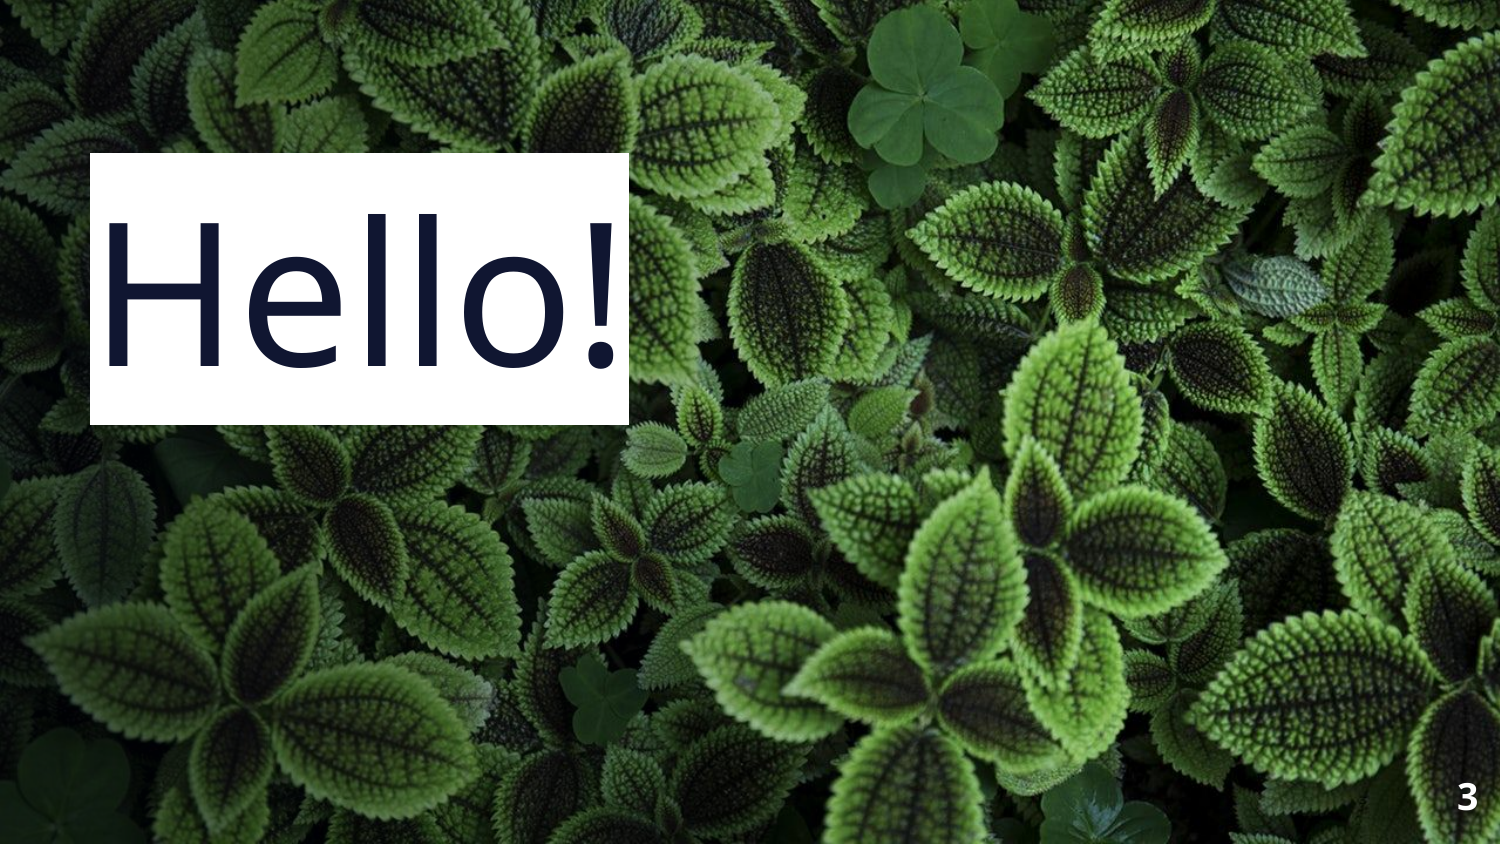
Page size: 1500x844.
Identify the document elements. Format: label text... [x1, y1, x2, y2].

slide_number 3 [1407, 752, 1494, 844]
title Hello! [75, 71, 750, 422]
picture [0, 0, 1500, 844]
